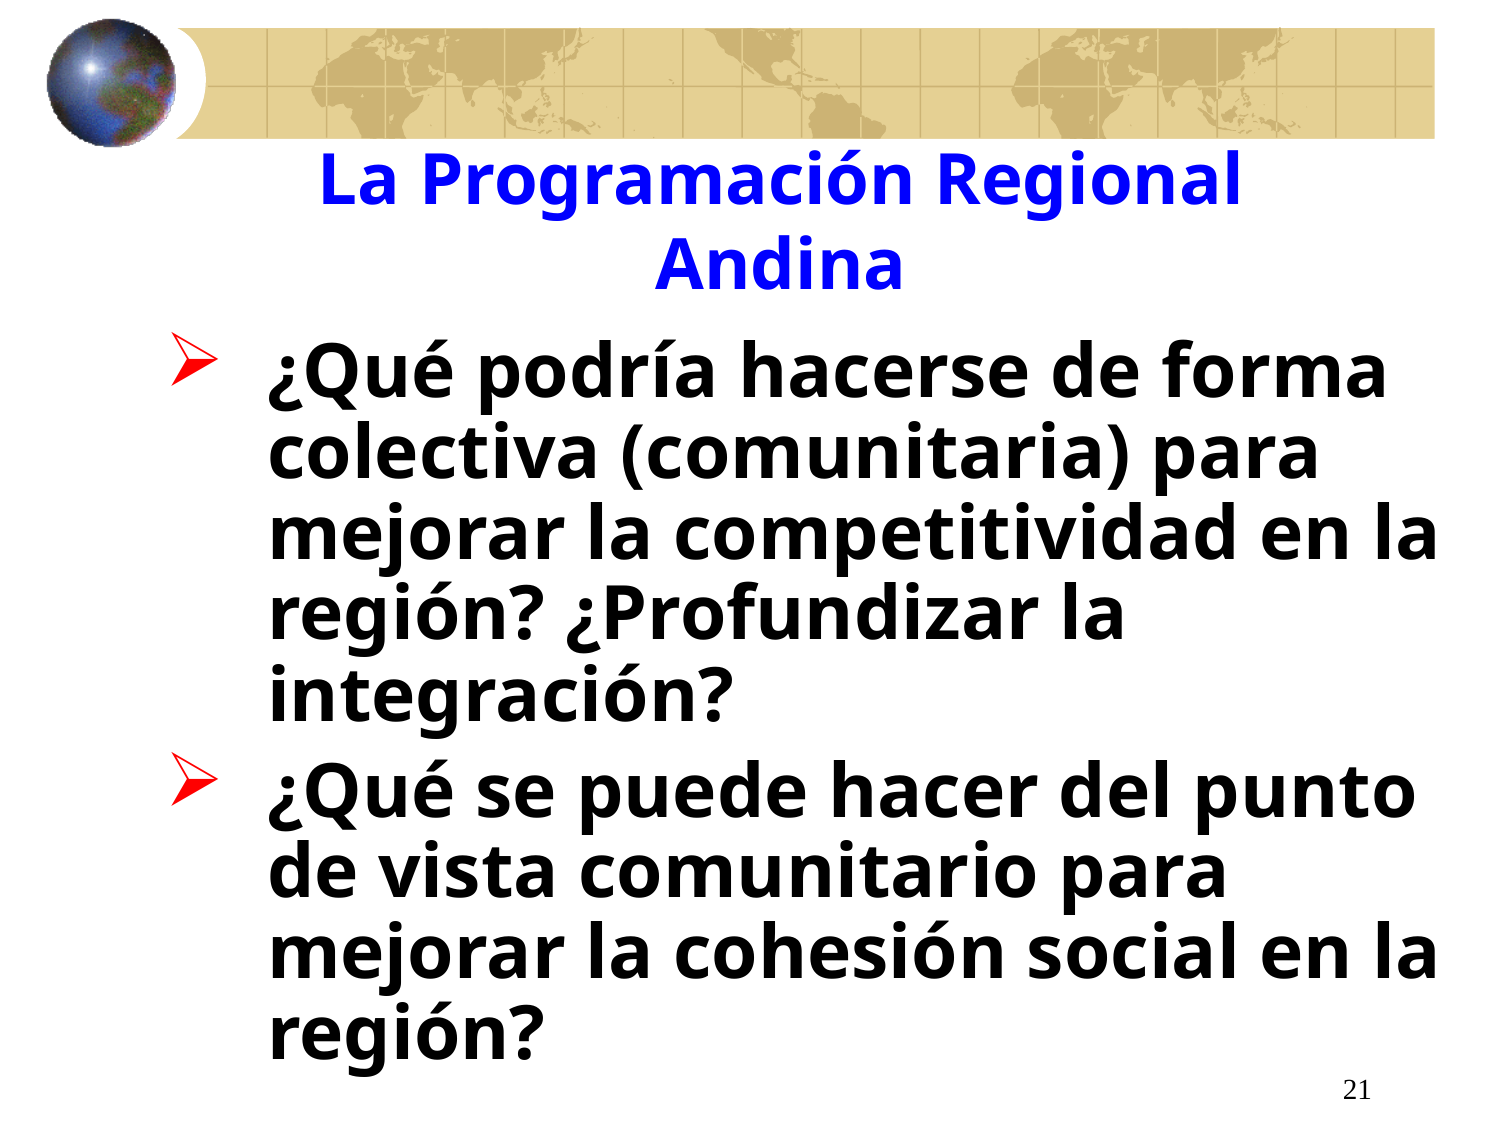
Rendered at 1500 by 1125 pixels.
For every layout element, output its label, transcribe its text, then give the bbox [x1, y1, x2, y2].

list ¿Qué podría hacerse de forma colectiva (comunitaria) para mejorar la competitividad en la región? ¿Profundizar la integración? ¿Qué se puede hacer del punto de vista comunitario para mejorar la cohesión social en la región? [149, 324, 1476, 1051]
slide_number 21 [1074, 1051, 1388, 1113]
picture [42, 14, 190, 151]
title La Programación Regional Andina [199, 124, 1363, 313]
